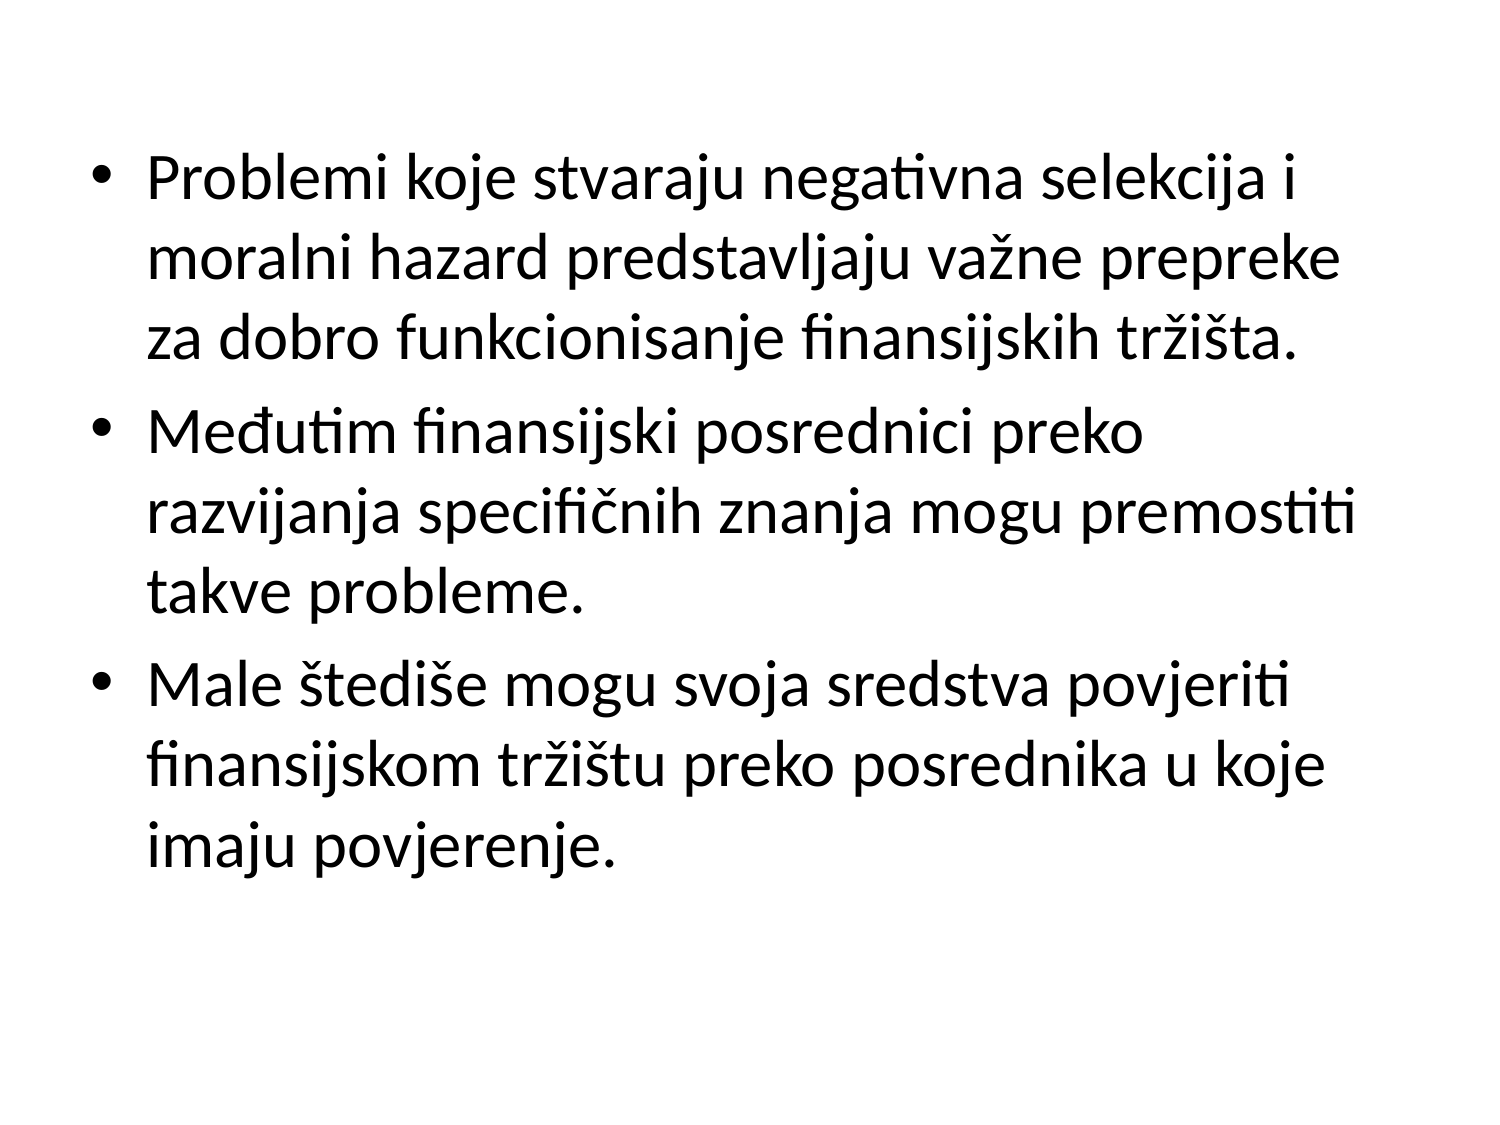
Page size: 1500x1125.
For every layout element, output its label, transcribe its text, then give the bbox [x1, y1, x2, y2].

list Problemi koje stvaraju negativna selekcija i moralni hazard predstavljaju važne prepreke za dobro funkcionisanje finansijskih tržišta. Međutim finansijski posrednici preko razvijanja specifičnih znanja mogu premostiti takve probleme. Male štediše mogu svoja sredstva povjeriti finansijskom tržištu preko posrednika u koje imaju povjerenje. [75, 125, 1425, 1005]
